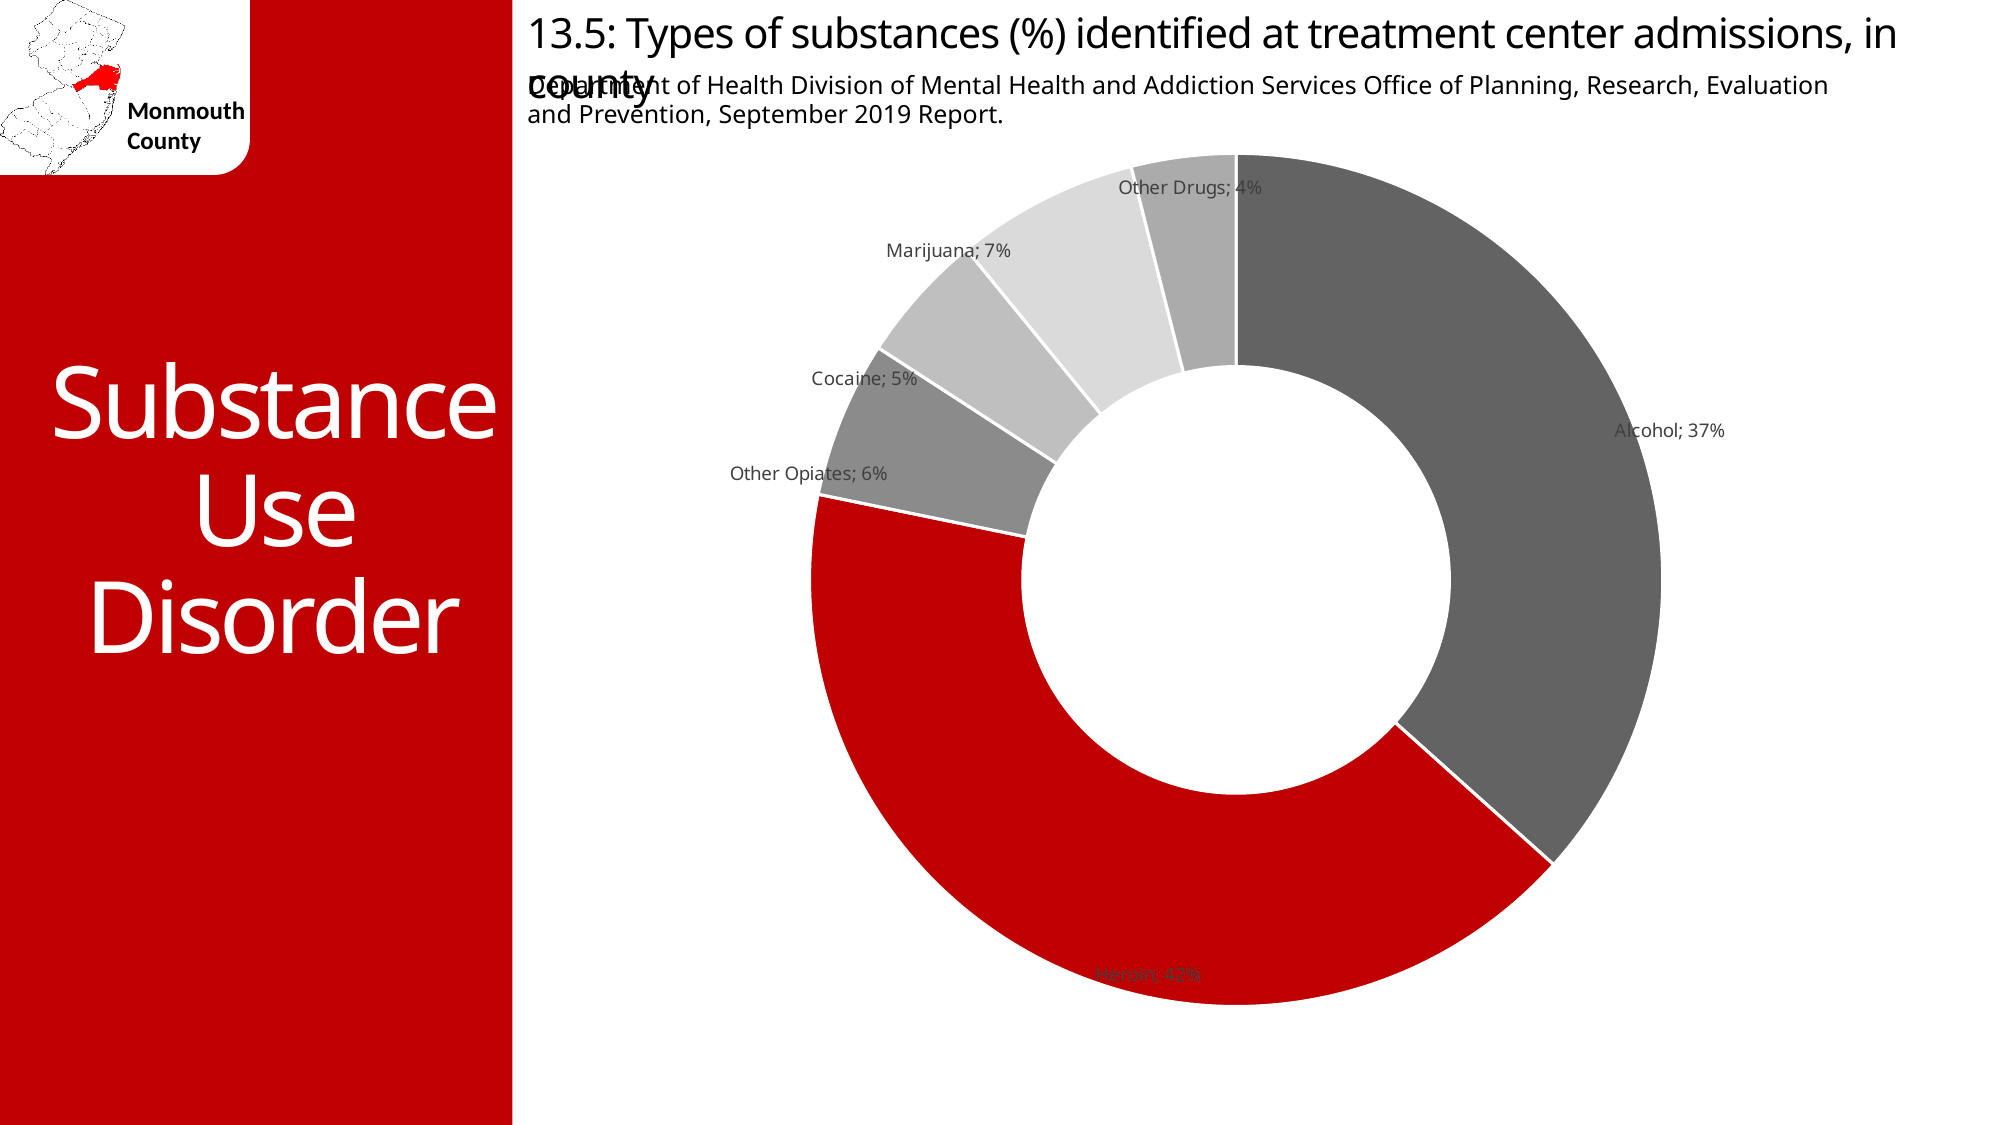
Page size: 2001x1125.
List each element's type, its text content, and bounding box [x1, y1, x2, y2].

picture [0, 0, 125, 175]
chart [567, 135, 1902, 1025]
text_box Substance Use Disorder [7, 99, 540, 1000]
text_box Department of Health Division of Mental Health and Addiction Services Office of Planning, Research, Evaluation and Prevention, September 2019 Report. [512, 61, 1891, 137]
text_box 13.5: Types of substances (%) identified at treatment center admissions, in county [512, 0, 1992, 115]
